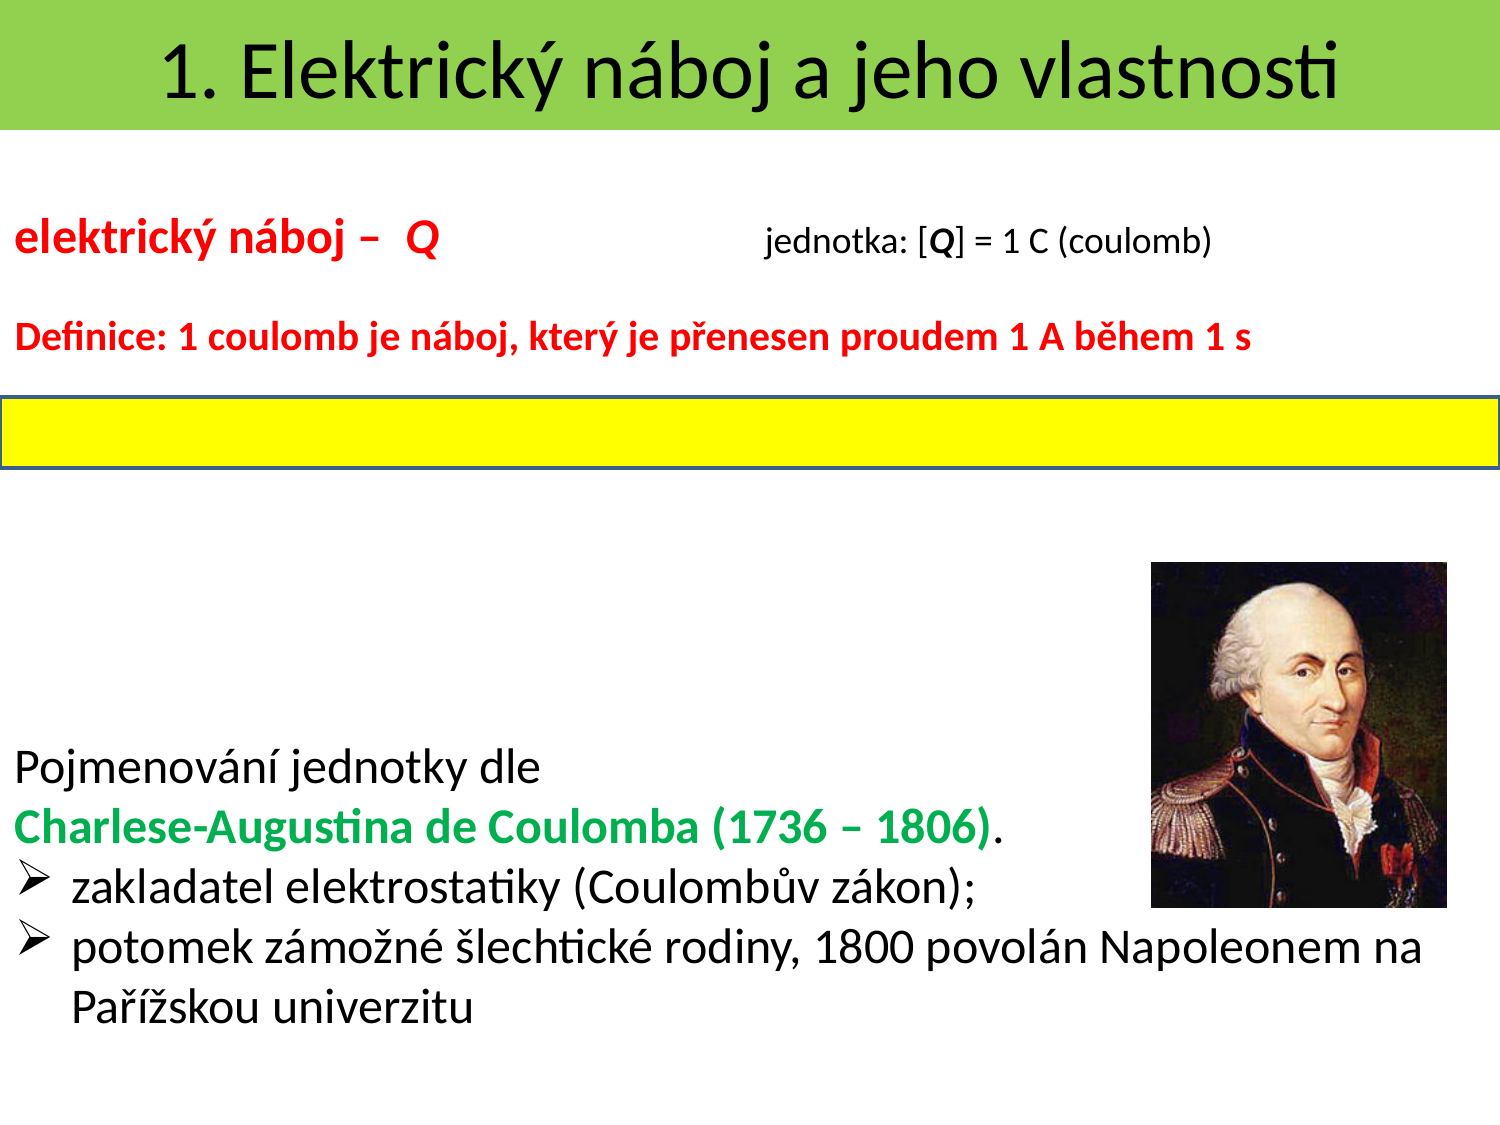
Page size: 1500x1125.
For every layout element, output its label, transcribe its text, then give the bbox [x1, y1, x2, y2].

text_box [0, 395, 1500, 470]
title 1. Elektrický náboj a jeho vlastnosti [0, 0, 1500, 130]
picture [1151, 562, 1448, 909]
